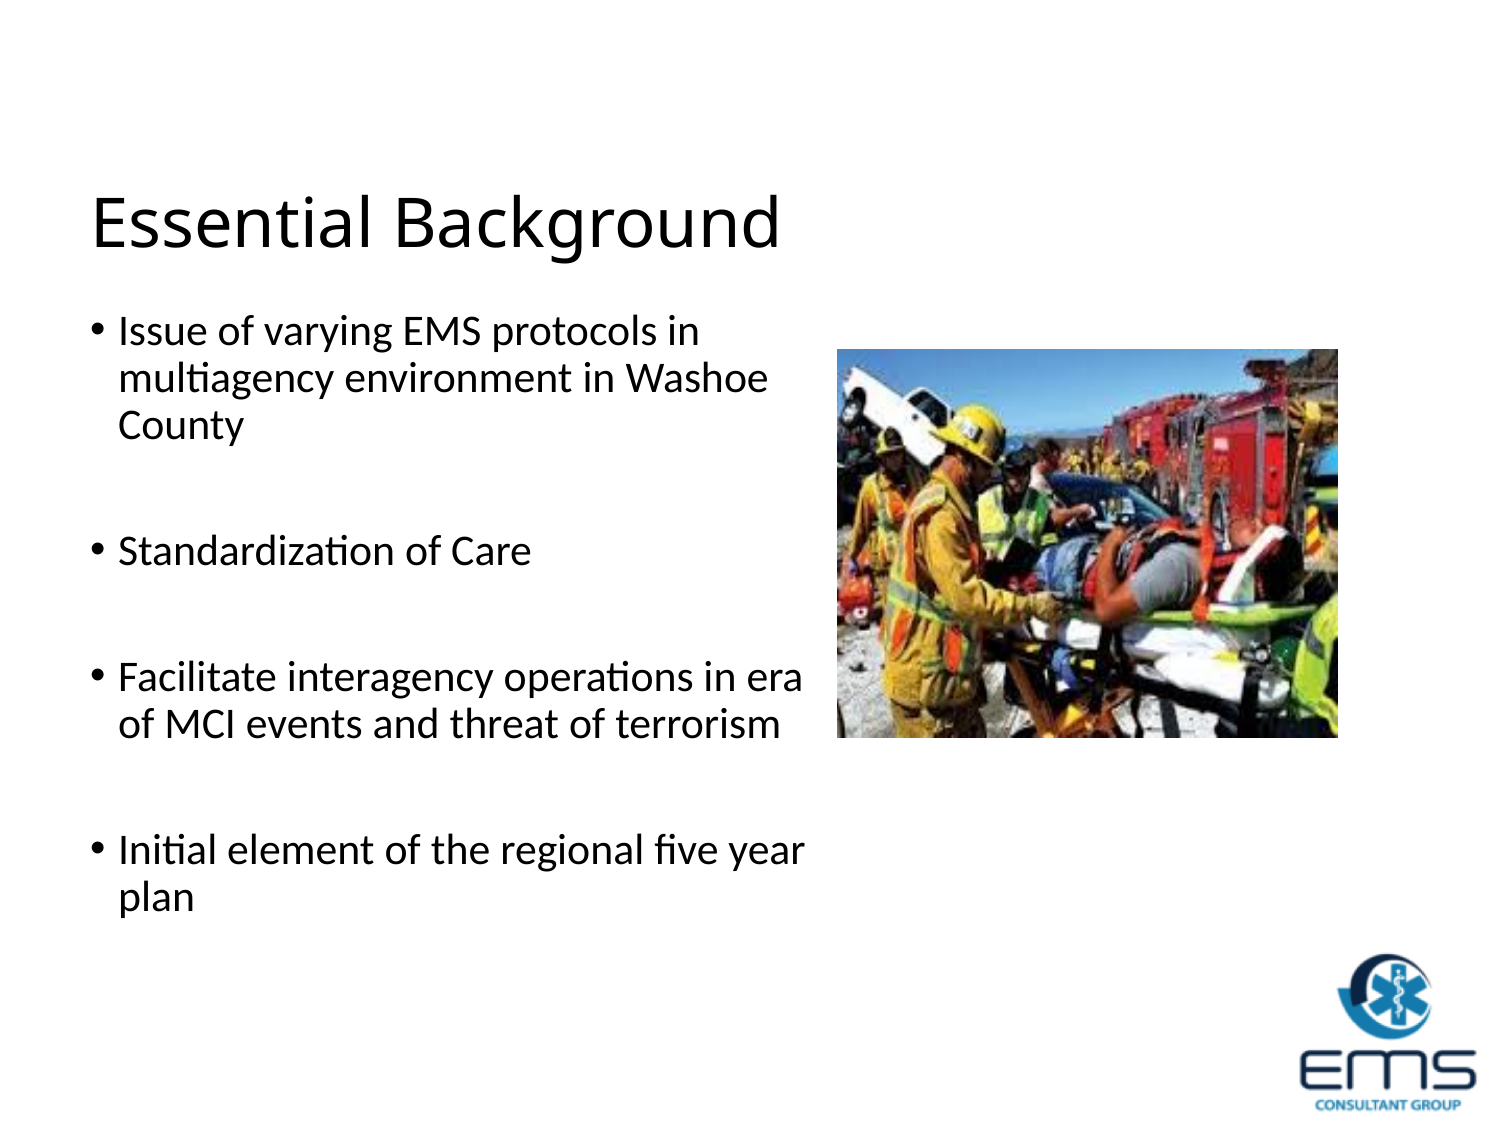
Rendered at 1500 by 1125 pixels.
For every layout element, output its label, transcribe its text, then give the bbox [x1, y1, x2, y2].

picture [1287, 949, 1490, 1123]
picture [837, 349, 1338, 738]
list Issue of varying EMS protocols in multiagency environment in Washoe County Standardization of Care Facilitate interagency operations in era of MCI events and threat of terrorism Initial element of the regional five year plan [75, 299, 838, 1005]
title Essential Background [75, 149, 838, 299]
